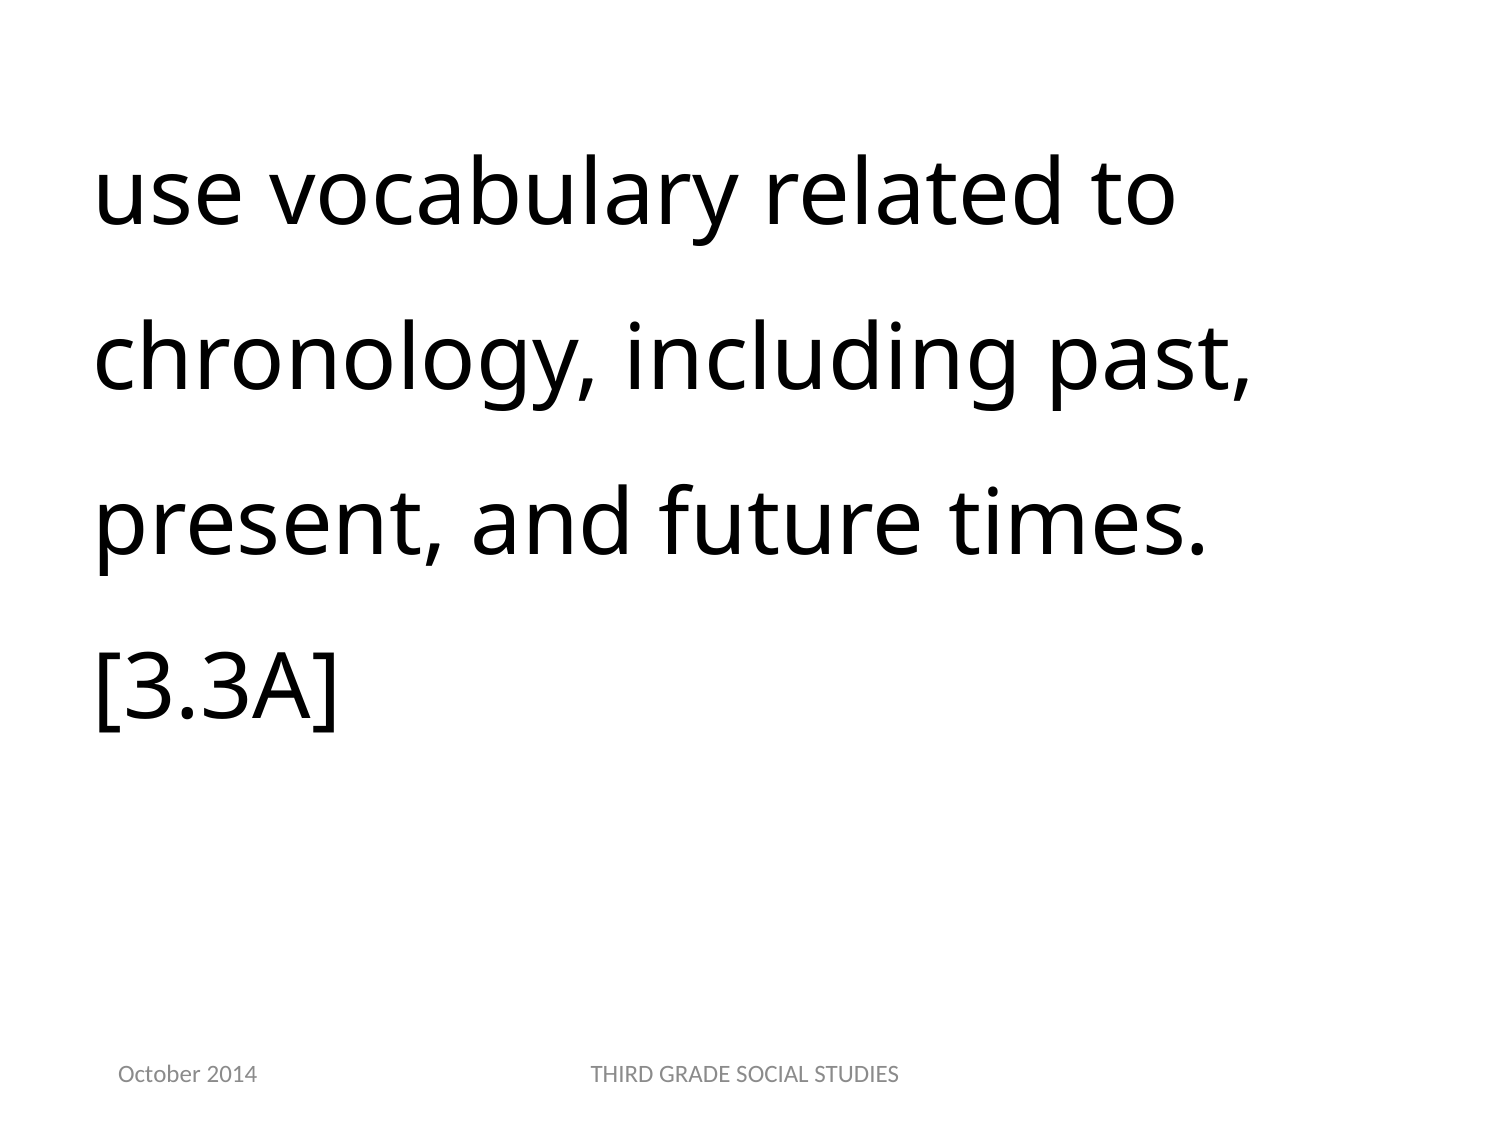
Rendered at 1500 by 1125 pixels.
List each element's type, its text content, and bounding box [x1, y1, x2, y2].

footer THIRD GRADE SOCIAL STUDIES [492, 1042, 999, 1103]
subtitle use vocabulary related to chronology, including past, present, and future times.[3.3A] [78, 70, 1429, 1014]
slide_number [103, 1042, 441, 1103]
